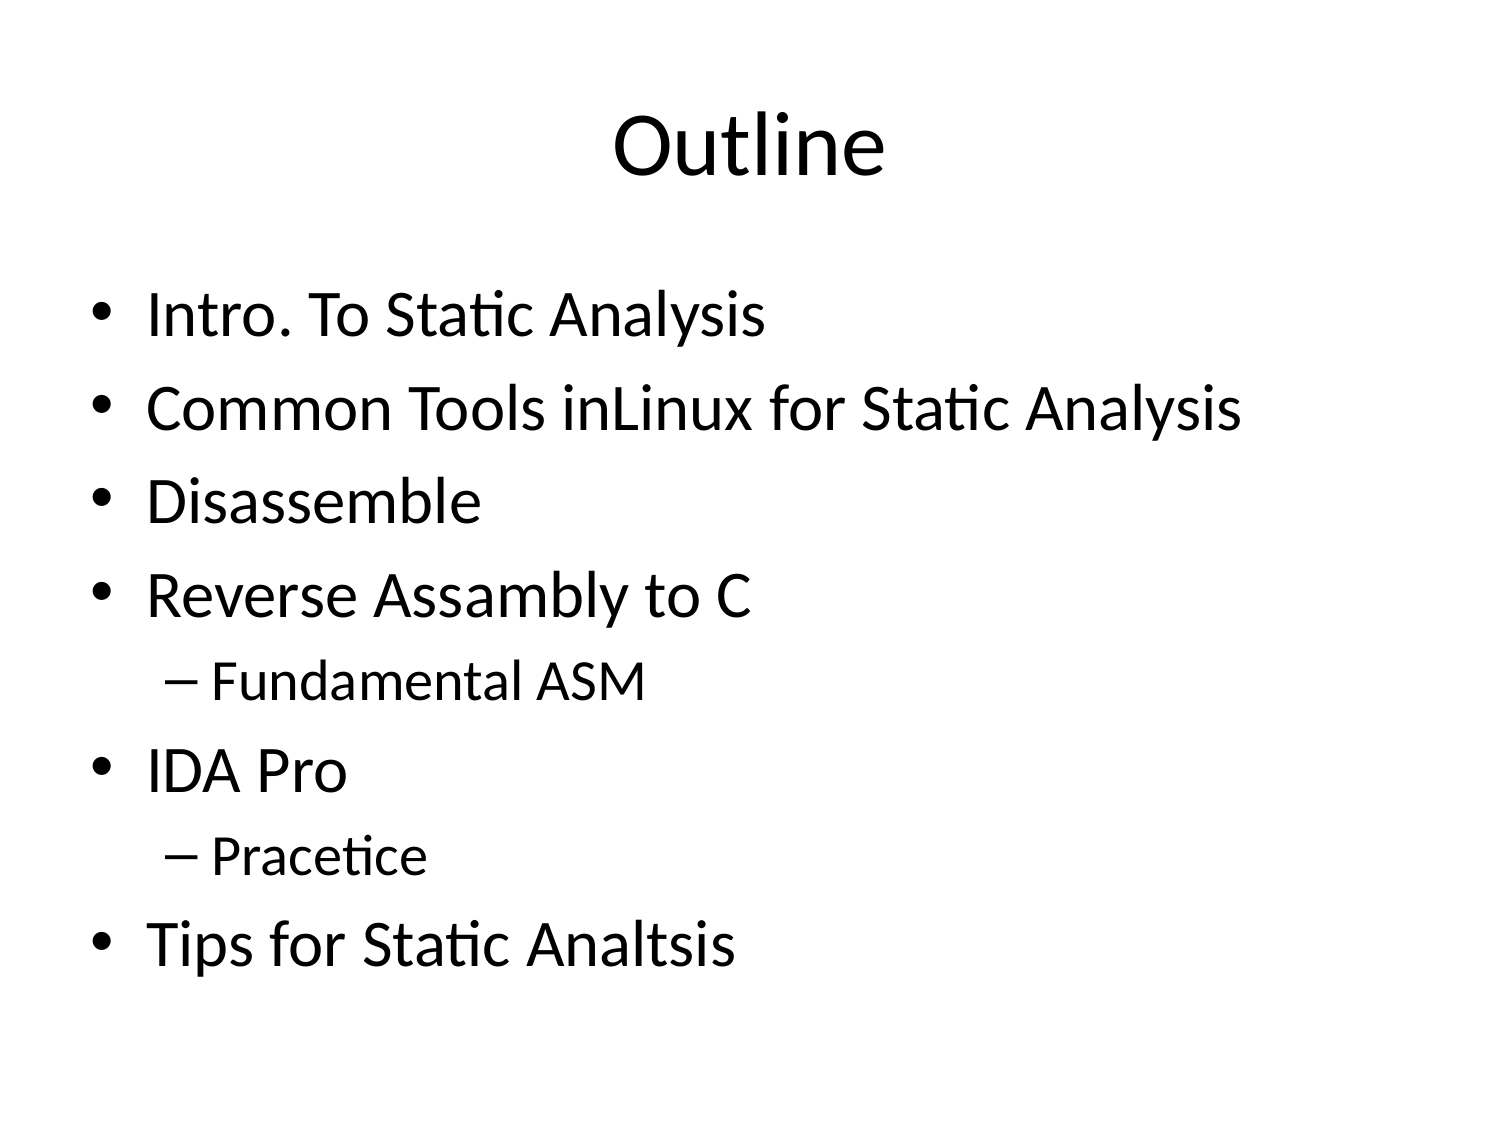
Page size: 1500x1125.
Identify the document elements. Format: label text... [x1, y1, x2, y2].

title Outline [75, 45, 1425, 233]
list Intro. To Static Analysis Common Tools inLinux for Static Analysis Disassemble Reverse Assambly to C Fundamental ASM IDA Pro Pracetice Tips for Static Analtsis [75, 262, 1425, 1005]
